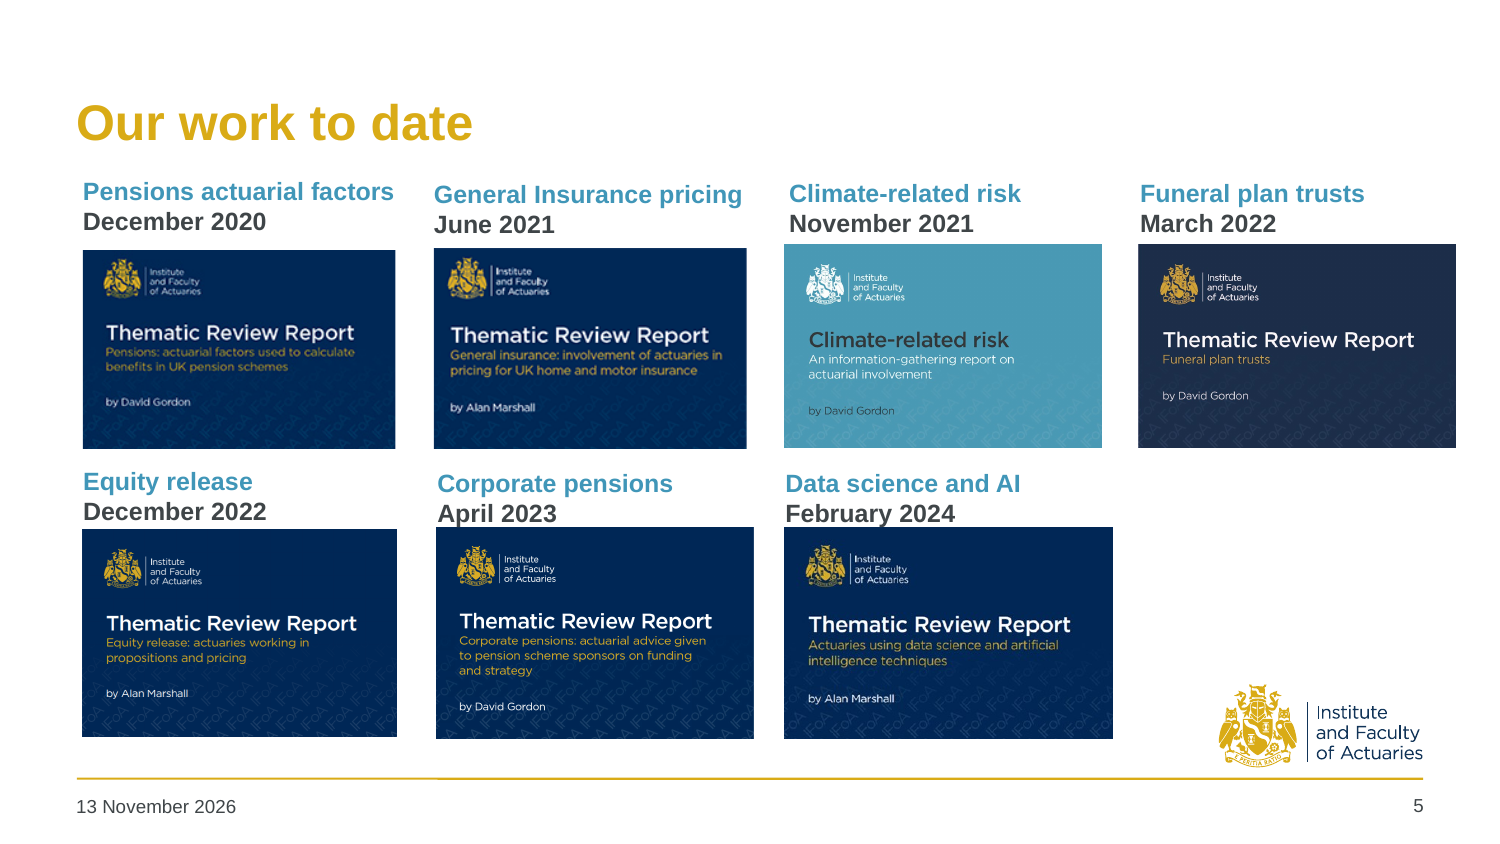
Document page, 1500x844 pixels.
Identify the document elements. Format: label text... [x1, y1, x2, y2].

picture [433, 248, 747, 450]
text_box Climate-related risk November 2021 [774, 170, 1068, 245]
text_box Corporate pensions April 2023 [422, 459, 716, 535]
text_box Pensions actuarial factors December 2020 [68, 168, 411, 243]
title Our work to date [64, 49, 1425, 191]
text_box Data science and AI February 2024 [770, 459, 1064, 535]
picture [82, 249, 396, 450]
picture [784, 244, 1102, 449]
picture [82, 529, 397, 737]
text_box General Insurance pricing June 2021 [419, 171, 762, 247]
text_box Funeral plan trusts March 2022 [1125, 170, 1419, 245]
picture [436, 527, 755, 739]
text_box Equity release December 2022 [68, 457, 411, 533]
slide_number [64, 788, 396, 830]
slide_number 5 [1328, 787, 1436, 830]
picture [784, 527, 1114, 739]
picture [1138, 244, 1456, 449]
